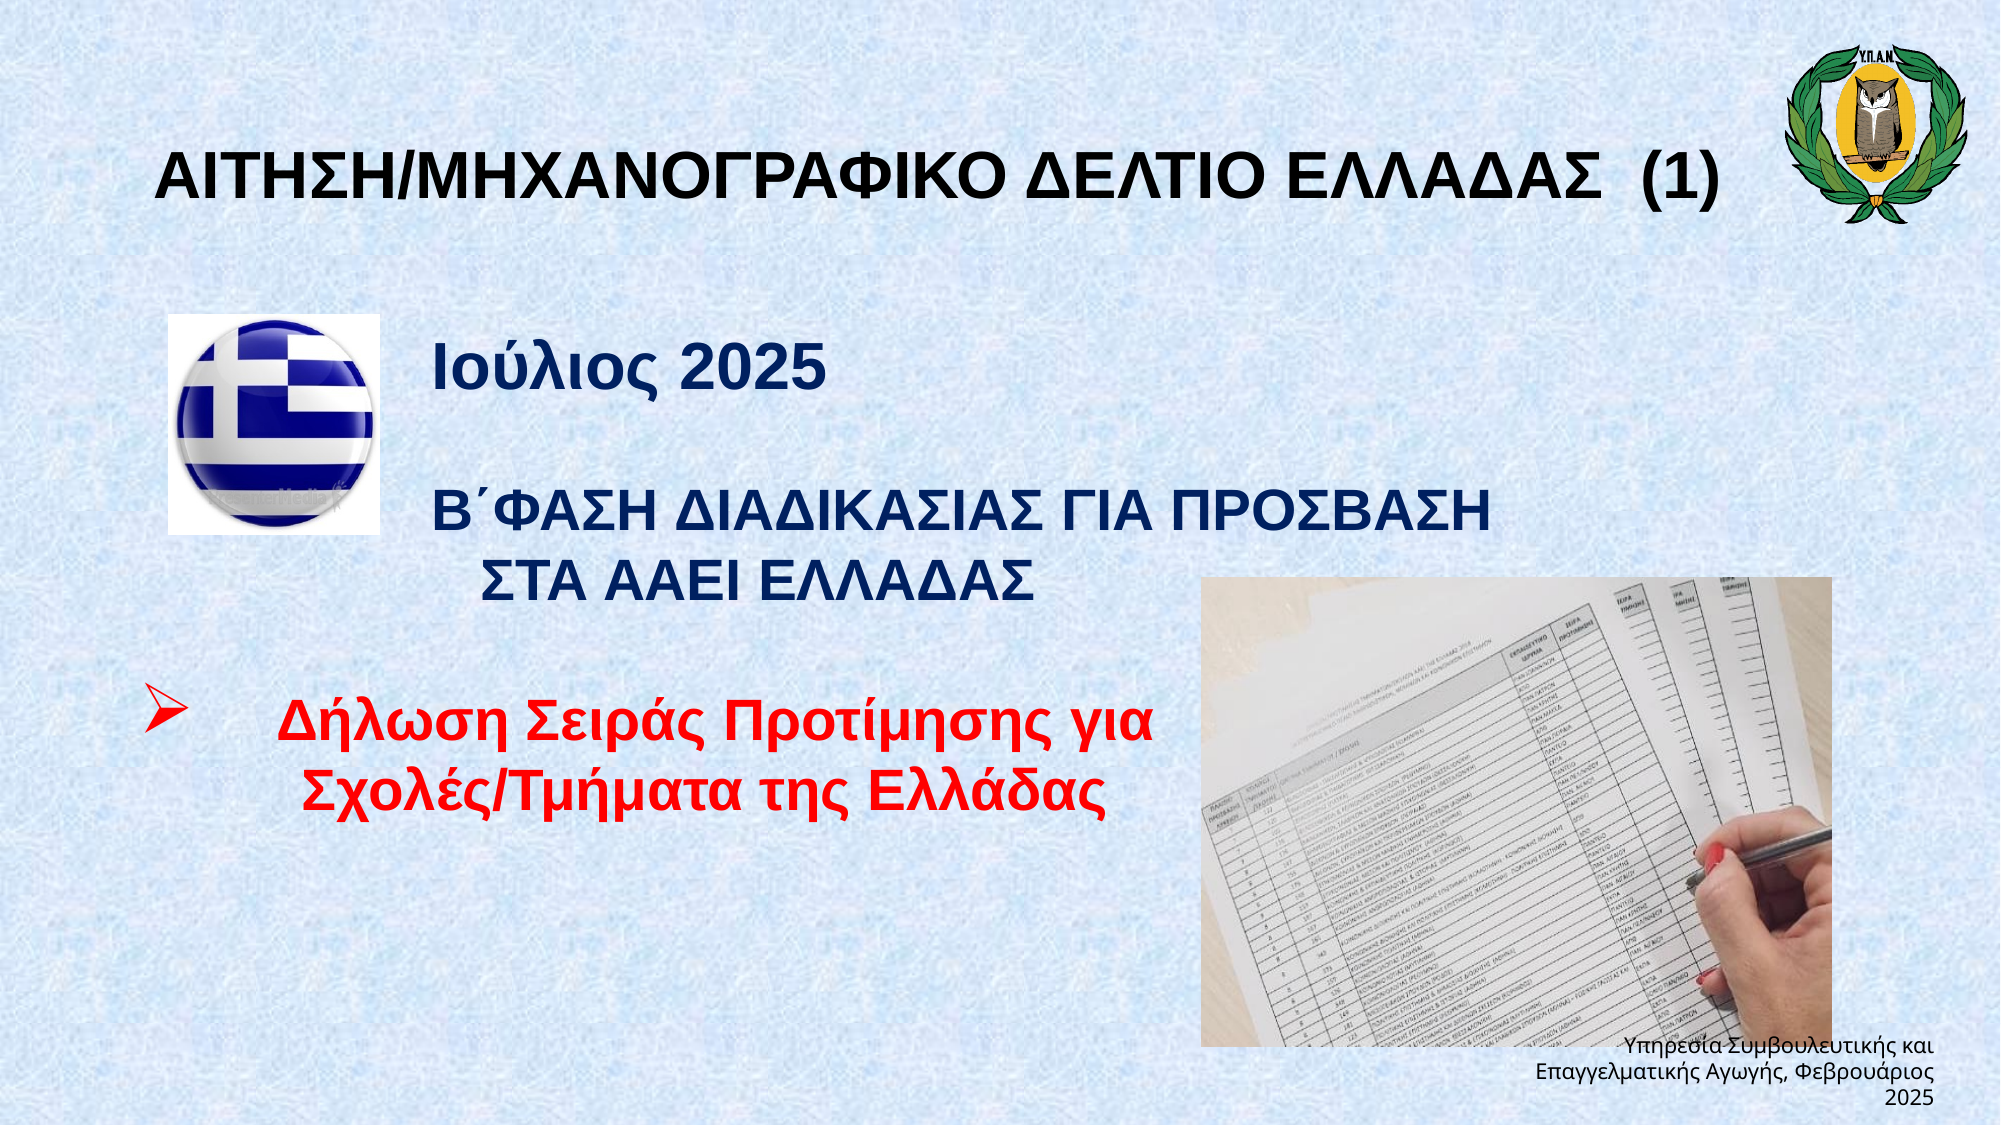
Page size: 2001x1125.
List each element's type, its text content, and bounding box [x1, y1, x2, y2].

title ΑΙΤΗΣΗ/ΜΗΧΑΝΟΓΡΑΦΙΚΟ ΔΕΛΤΙΟ ΕΛΛΑΔΑΣ (1) [138, 78, 1743, 220]
slide_number Υπηρεσία Συμβουλευτικής και Επαγγελματικής Αγωγής, Φεβρουάριος 2025 [1499, 1040, 1950, 1101]
list Ιούλιος 2025 Β΄ΦΑΣΗ ΔΙΑΔΙΚΑΣΙΑΣ για πρΟσβαση στα ααει ΕλλΑδας Δήλωση Σειράς Προτίμησης για Σχολές/Τμήματα της Ελλάδας [124, 314, 1832, 1027]
picture [0, 0, 2001, 1125]
